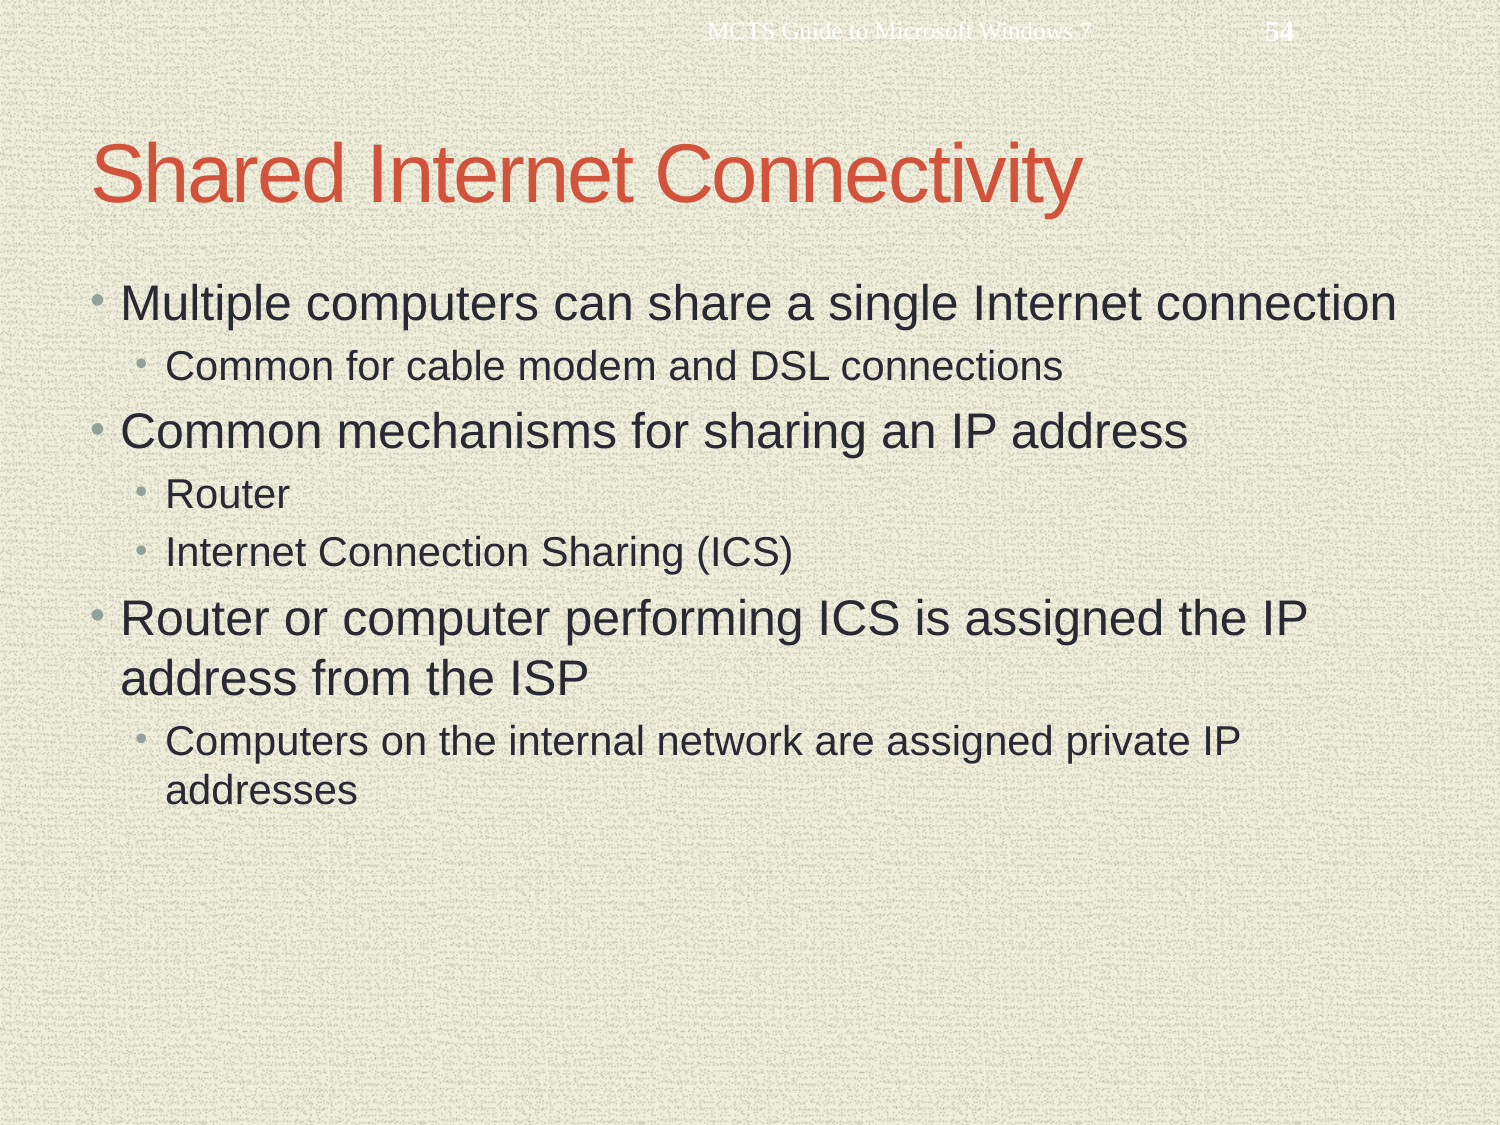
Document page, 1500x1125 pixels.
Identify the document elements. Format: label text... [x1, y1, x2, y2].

slide_number 54 [1250, 3, 1425, 57]
title Shared Internet Connectivity [75, 87, 1425, 250]
footer MCTS Guide to Microsoft Windows 7 [562, 3, 1238, 57]
list Multiple computers can share a single Internet connection Common for cable modem and DSL connections Common mechanisms for sharing an IP address Router Internet Connection Sharing (ICS) Router or computer performing ICS is assigned the IP address from the ISP Computers on the internal network are assigned private IP addresses [75, 262, 1425, 1063]
